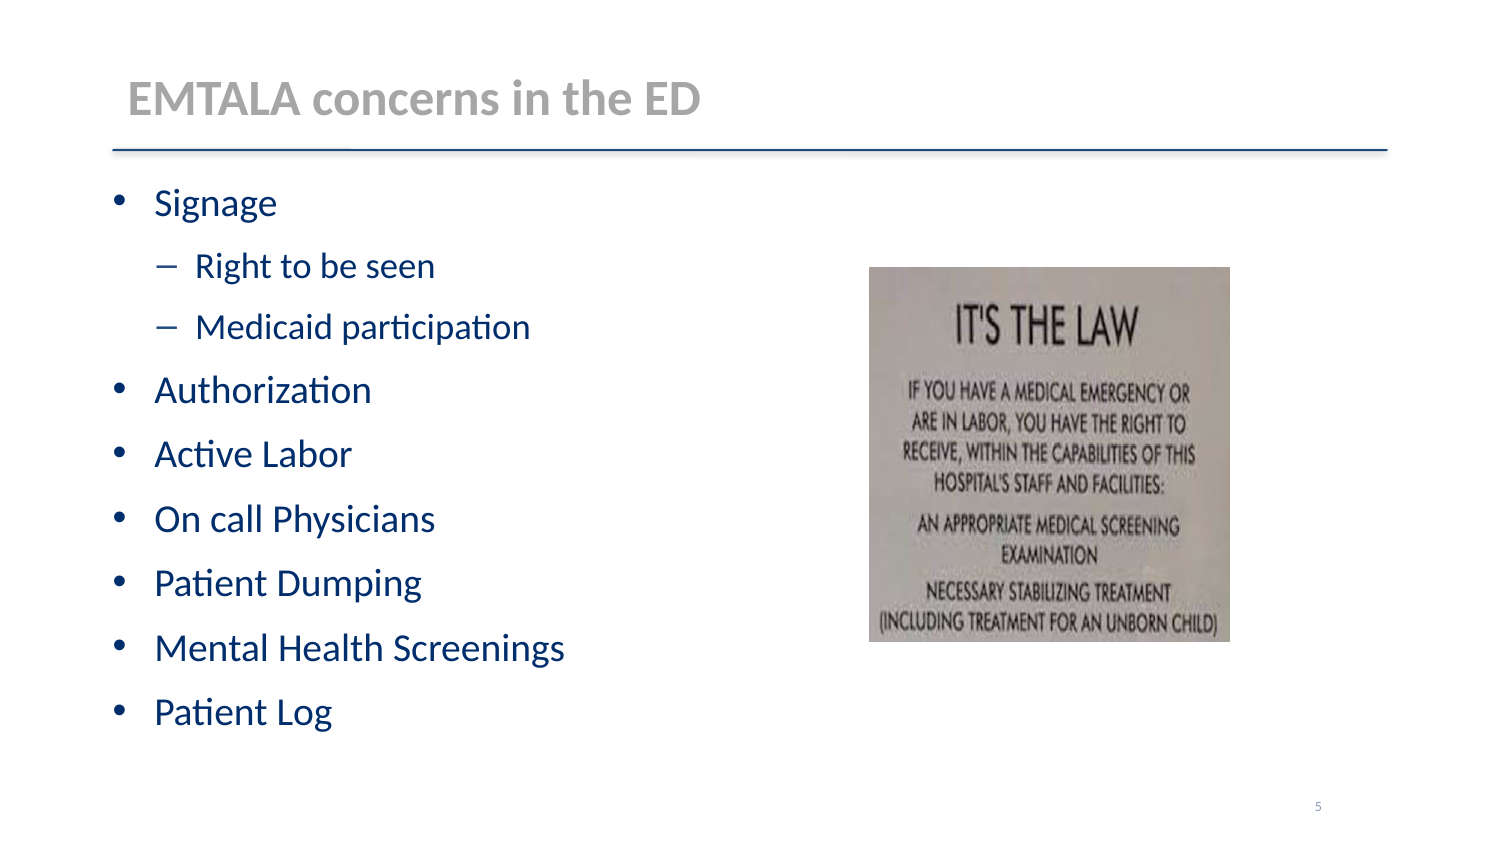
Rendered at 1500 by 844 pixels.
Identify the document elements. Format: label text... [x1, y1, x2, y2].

title EMTALA concerns in the ED [112, 0, 1388, 150]
list Signage Right to be seen Medicaid participation Authorization Active Labor On call Physicians Patient Dumping Mental Health Screenings Patient Log [112, 178, 1388, 732]
slide_number 5 [1162, 783, 1475, 828]
picture [868, 267, 1230, 643]
